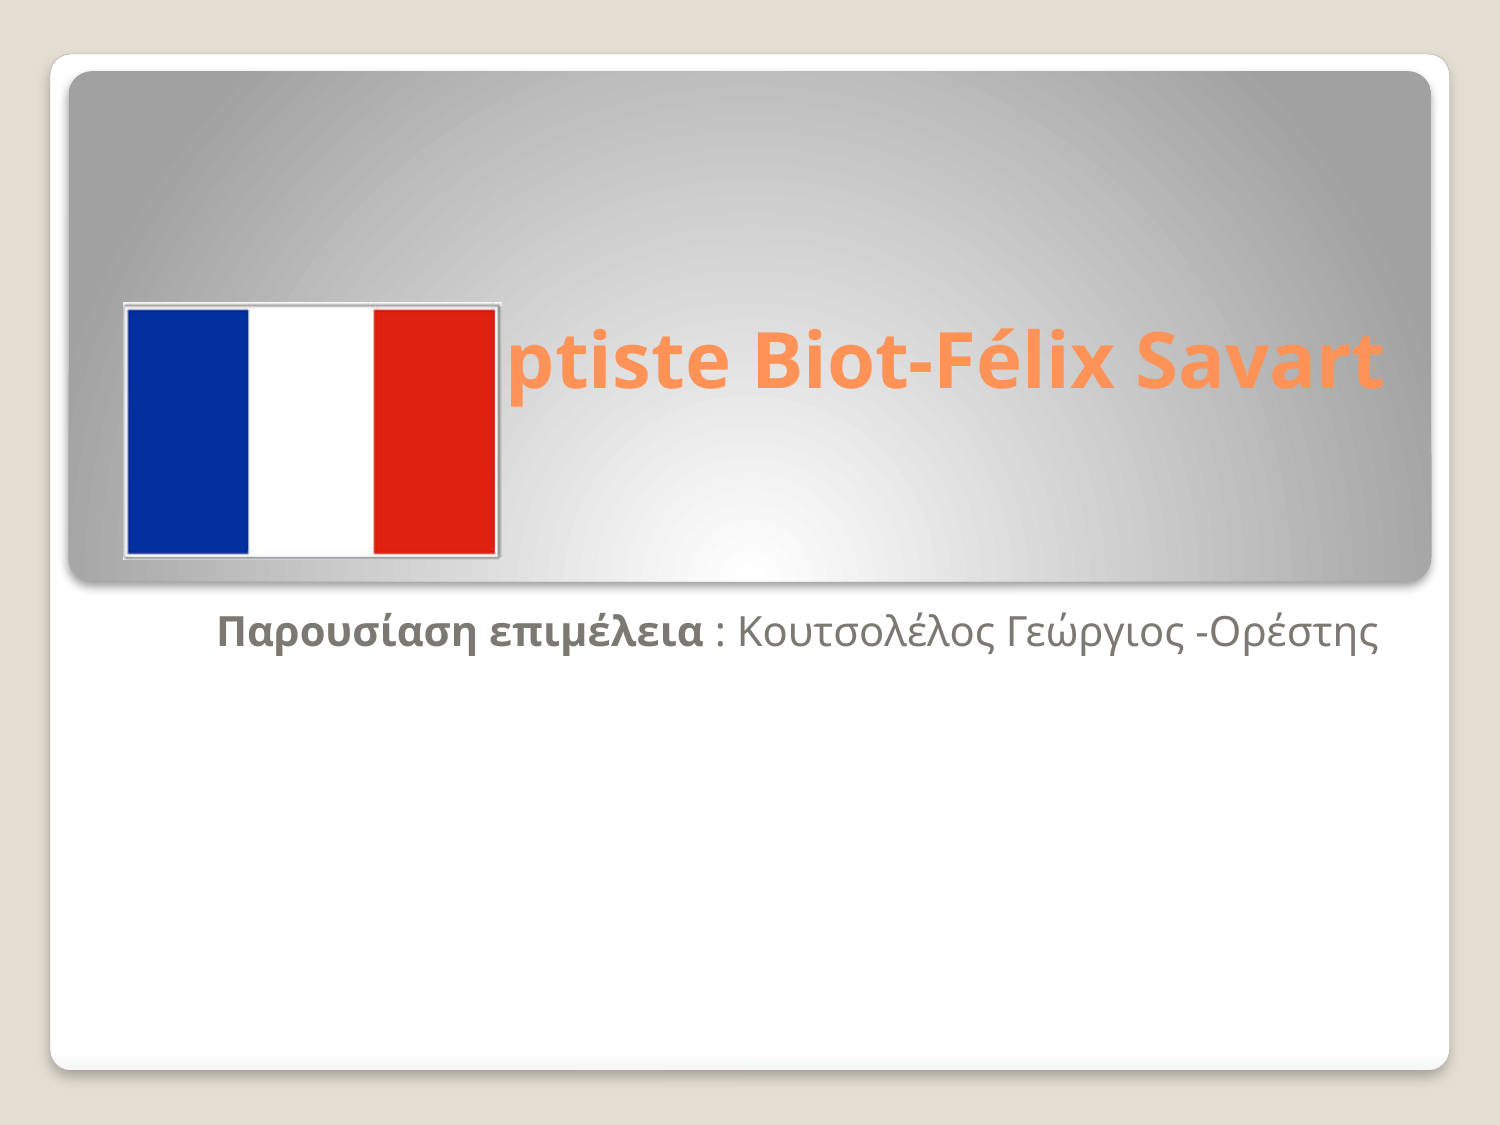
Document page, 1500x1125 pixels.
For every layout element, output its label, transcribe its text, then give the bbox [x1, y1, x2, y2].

picture [123, 302, 503, 560]
title Jean-Baptiste Biot-Félix Savart [118, 298, 1394, 599]
subtitle Παρουσίαση επιμέλεια : Κουτσολέλος Γεώργιος -Ορέστης [118, 604, 1394, 755]
